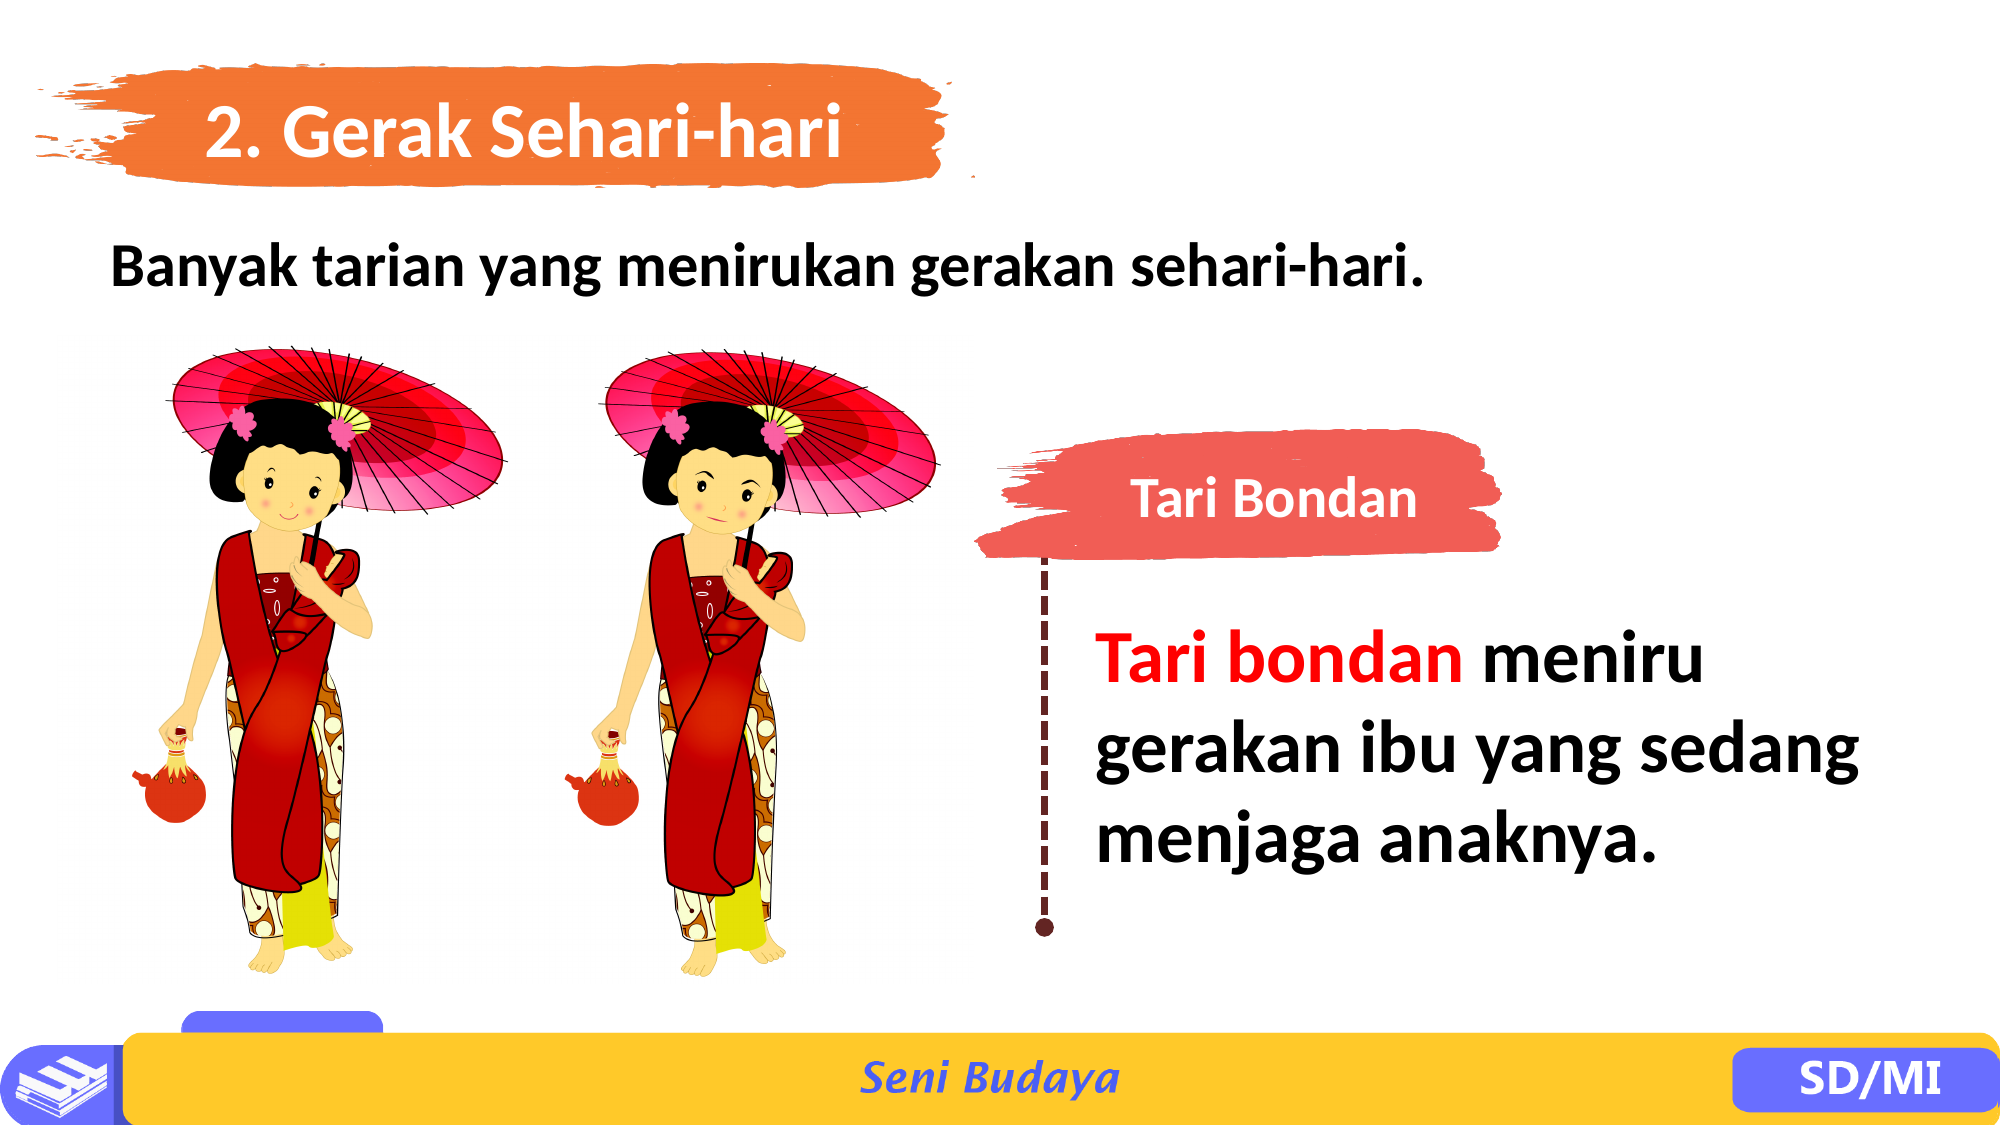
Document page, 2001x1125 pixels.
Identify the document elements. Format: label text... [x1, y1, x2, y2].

picture [0, 1011, 2000, 1125]
text_box Tari bondan meniru gerakan ibu yang sedang menjaga anaknya. [1081, 599, 1908, 885]
picture [57, 335, 975, 984]
picture [34, 62, 975, 188]
text_box Banyak tarian yang menirukan gerakan sehari-hari. [95, 216, 1527, 307]
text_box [973, 429, 1502, 561]
